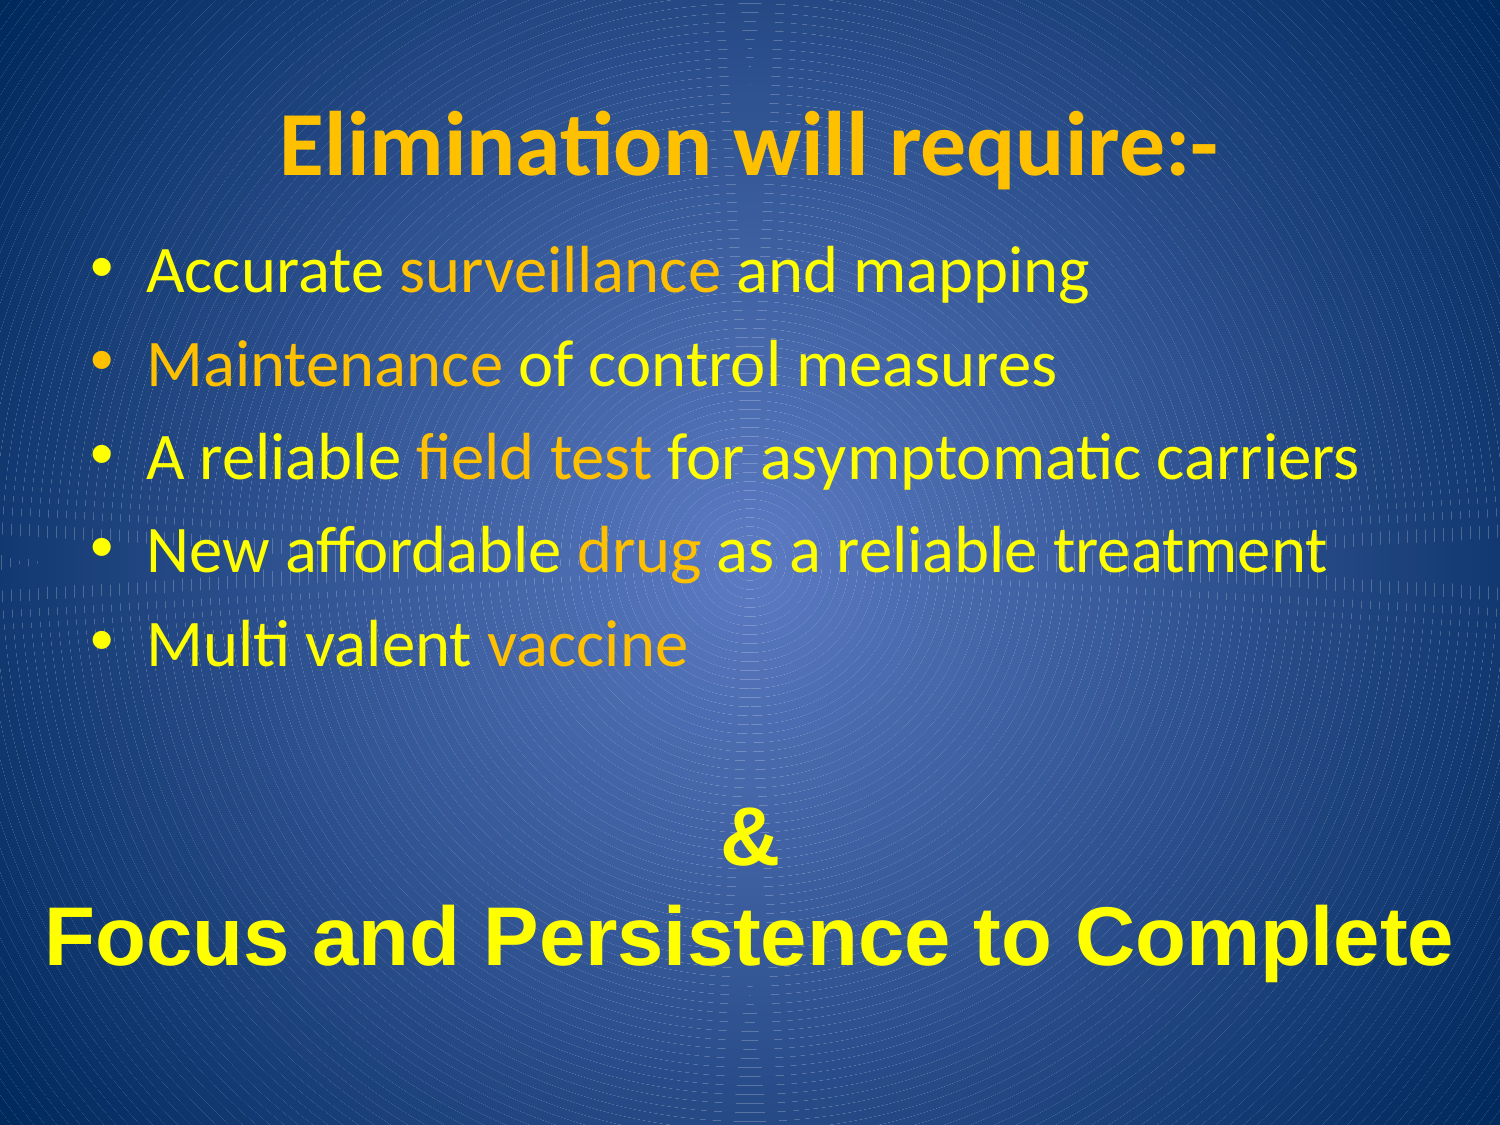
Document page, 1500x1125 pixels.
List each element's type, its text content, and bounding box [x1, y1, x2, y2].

text_box & Focus and Persistence to Complete [0, 775, 1500, 990]
title Elimination will require:- [74, 44, 1426, 125]
list Accurate surveillance and mapping Maintenance of control measures A reliable field test for asymptomatic carriers New affordable drug as a reliable treatment Multi valent vaccine [74, 125, 1426, 729]
